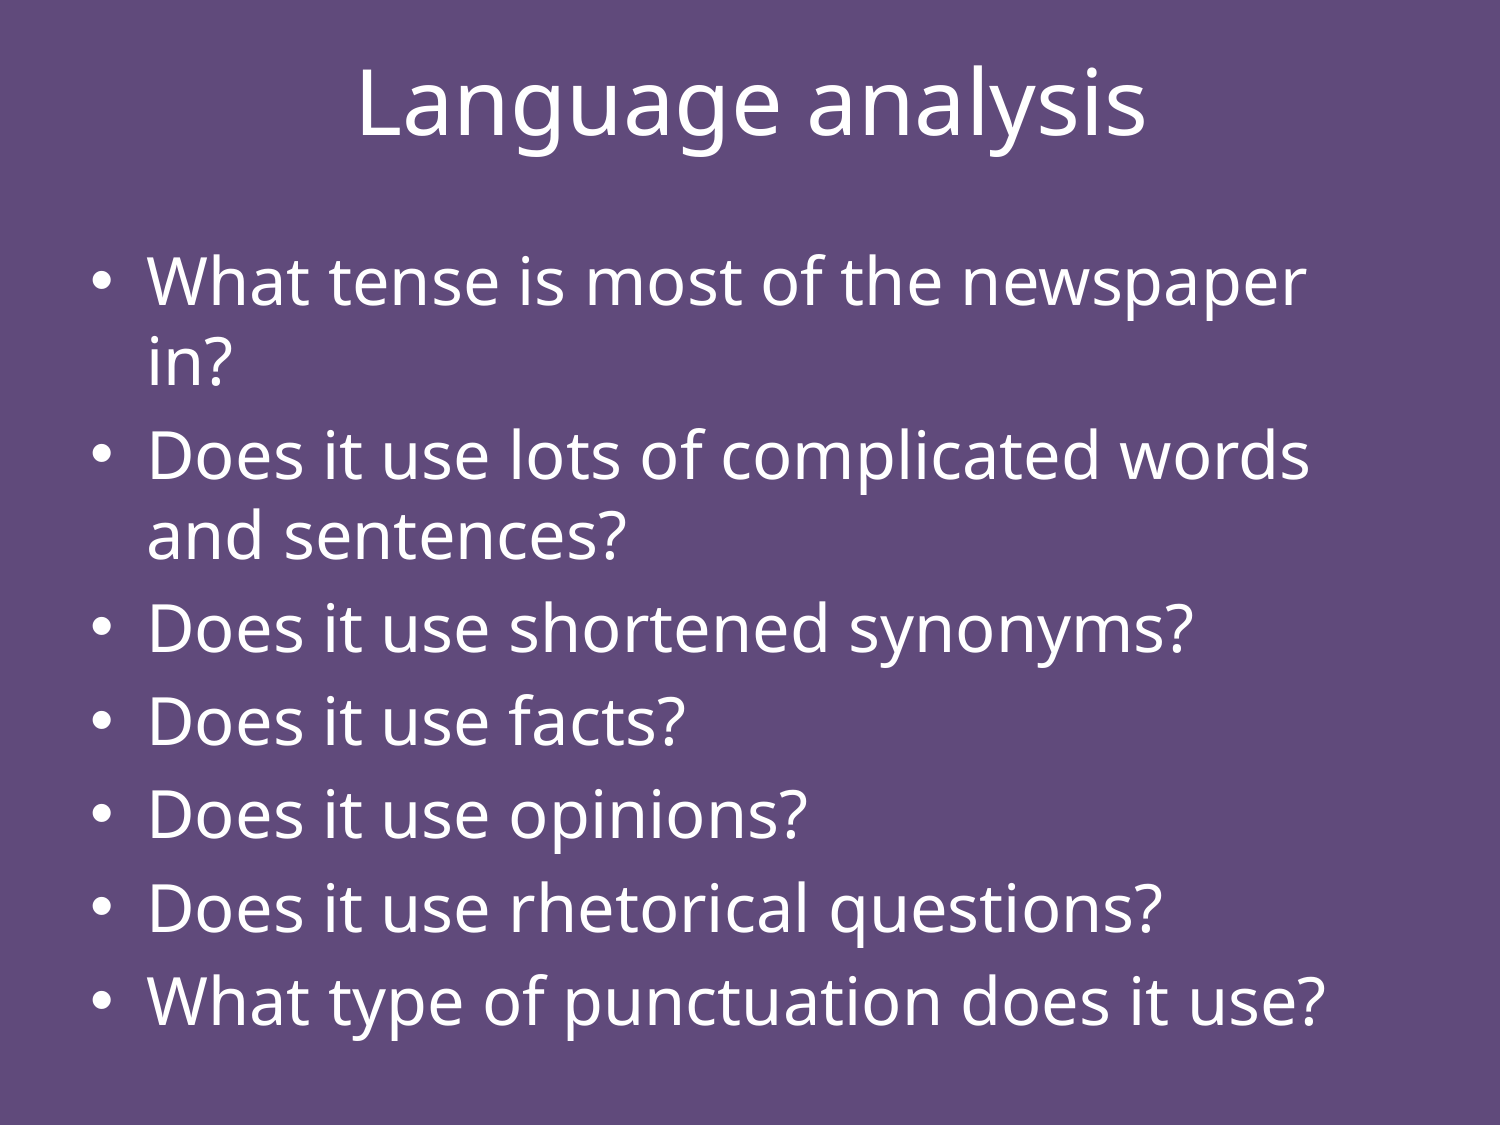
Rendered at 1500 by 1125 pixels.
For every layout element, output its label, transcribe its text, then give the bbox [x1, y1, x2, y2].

list What tense is most of the newspaper in? Does it use lots of complicated words and sentences? Does it use shortened synonyms? Does it use facts? Does it use opinions? Does it use rhetorical questions? What type of punctuation does it use? [75, 231, 1425, 1083]
title Language analysis [76, 4, 1427, 192]
